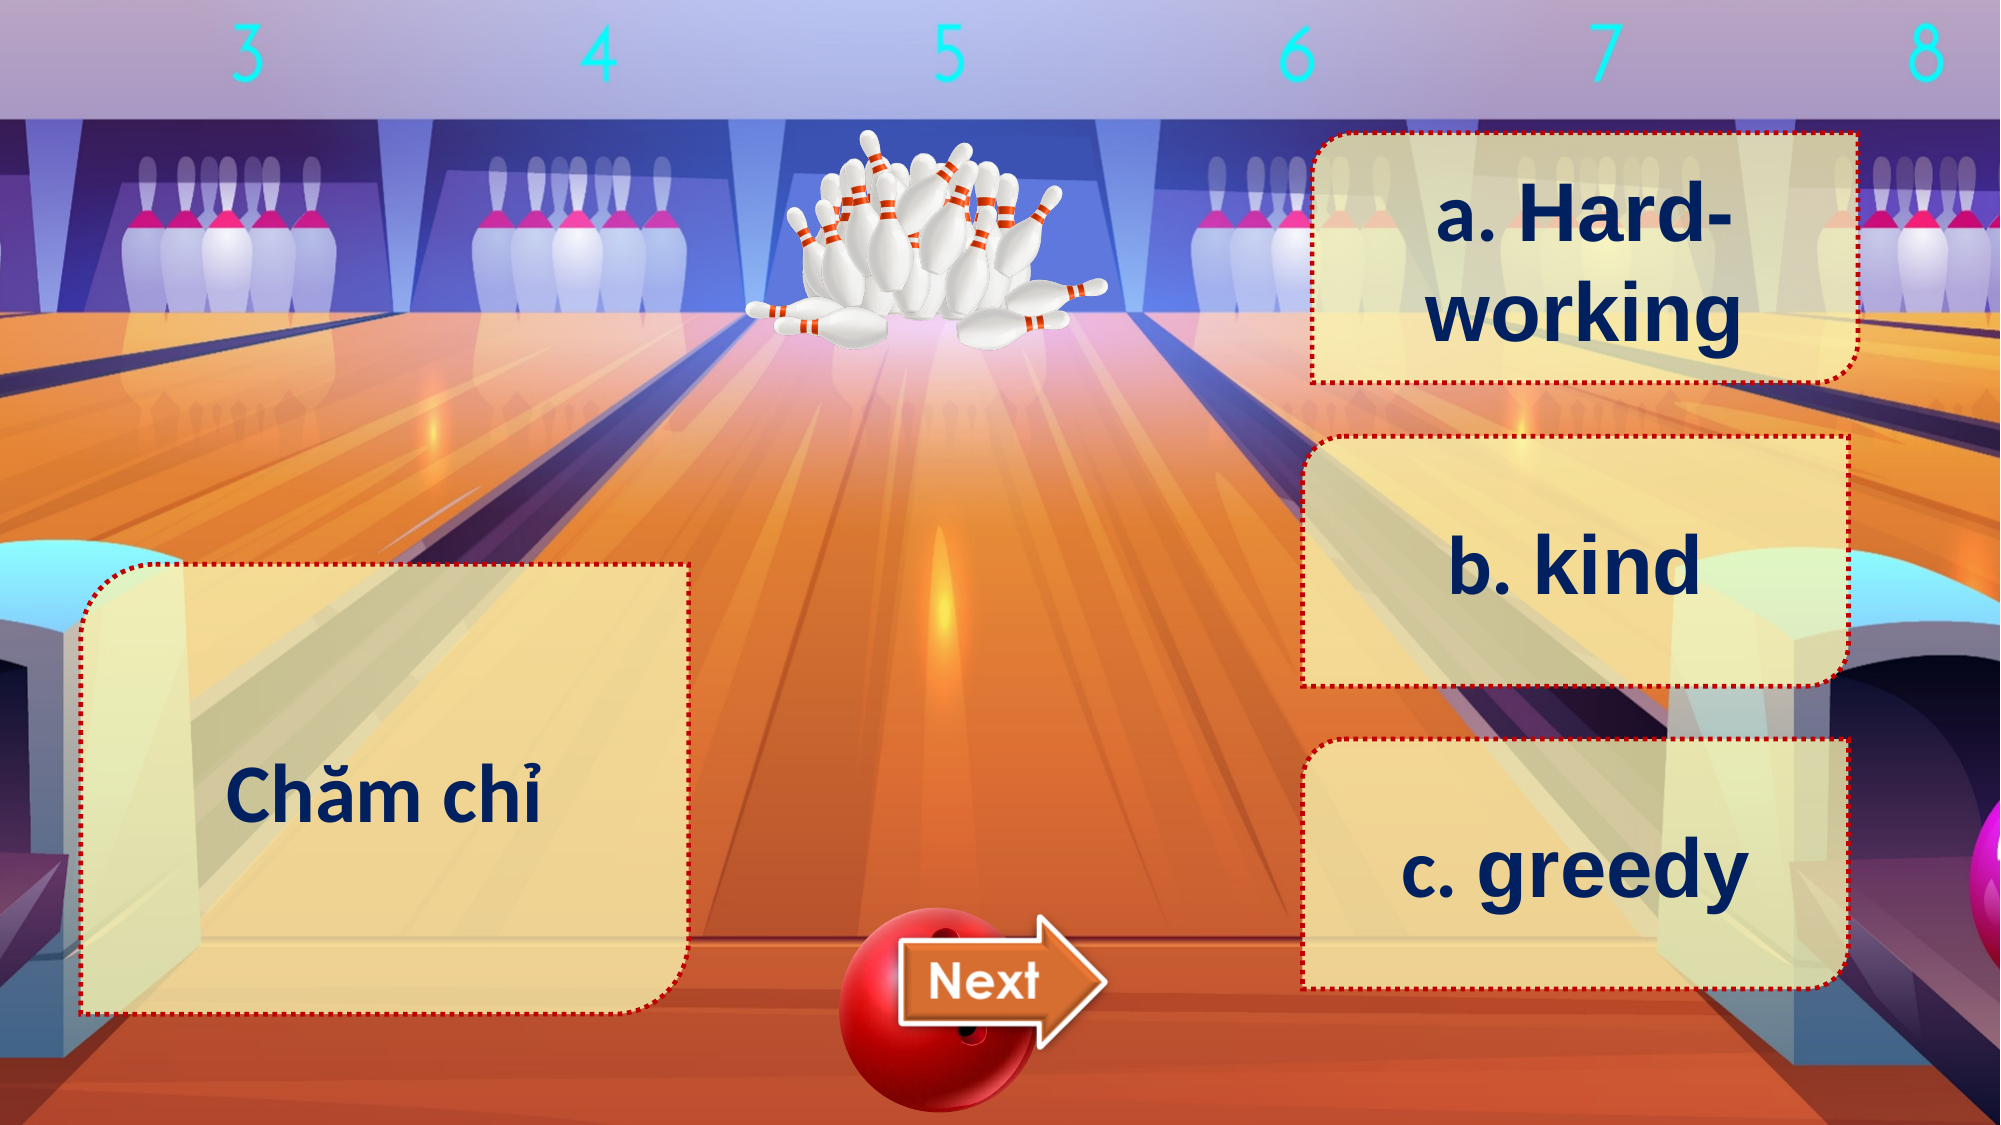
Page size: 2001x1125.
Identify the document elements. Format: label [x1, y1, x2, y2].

text_box [741, 267, 1112, 357]
text_box [786, 122, 1059, 267]
picture [0, 0, 2001, 1125]
